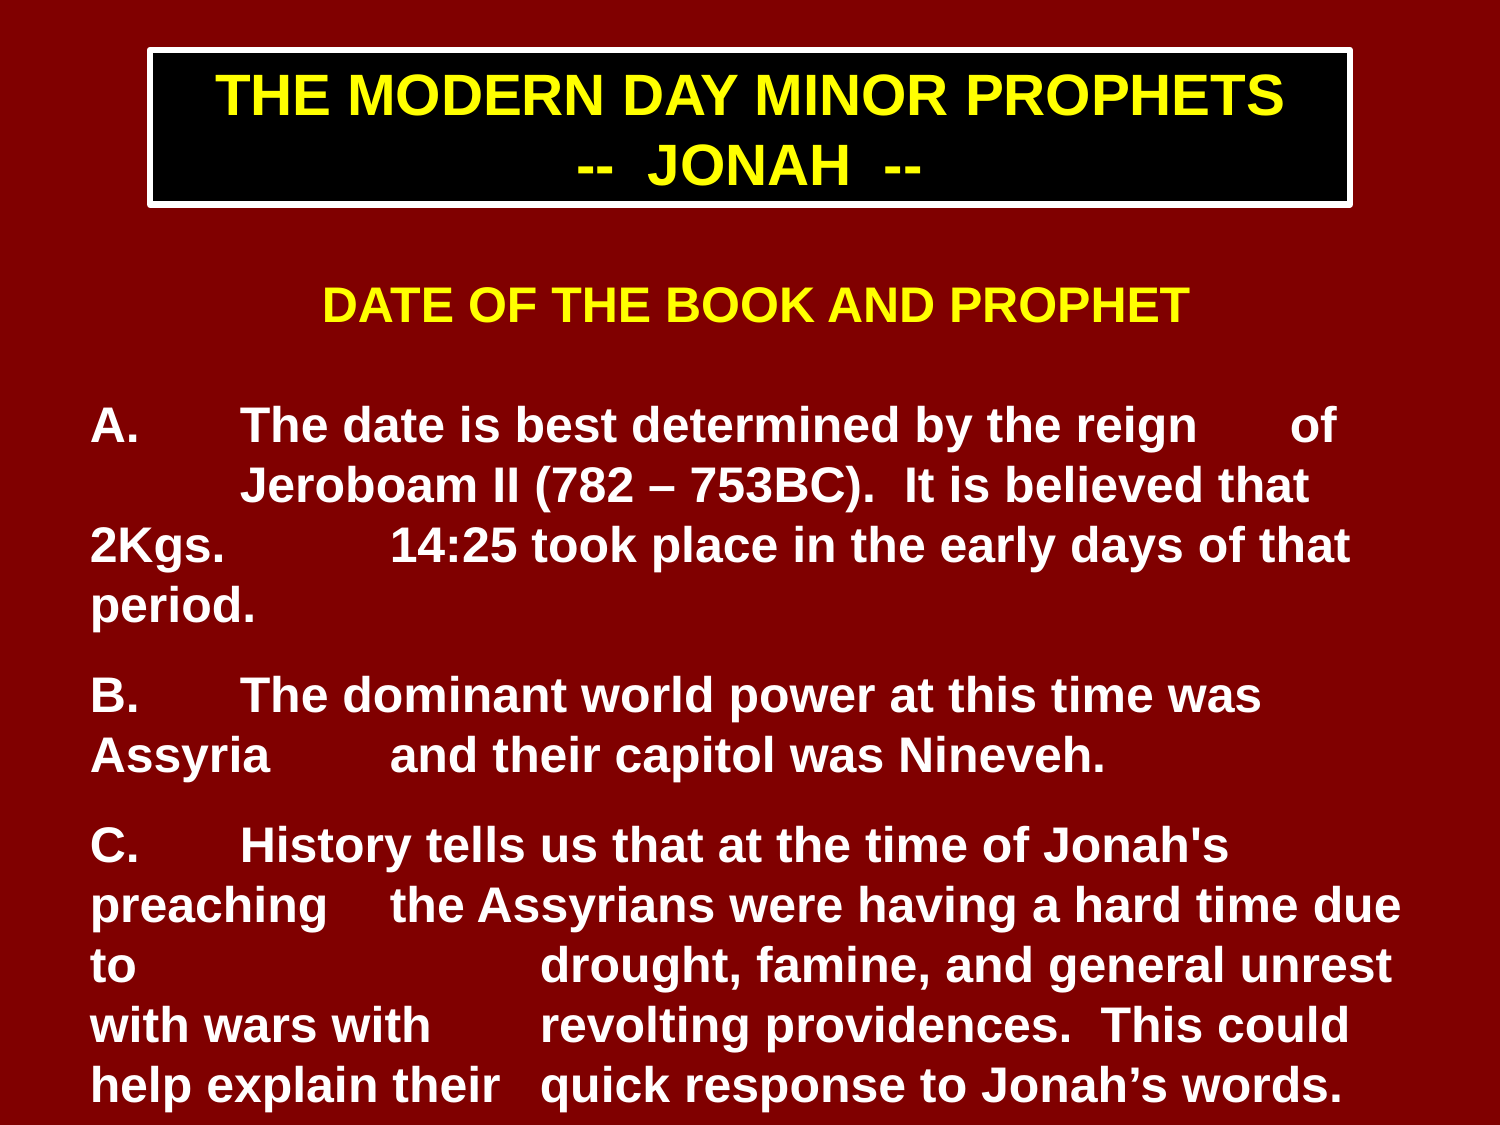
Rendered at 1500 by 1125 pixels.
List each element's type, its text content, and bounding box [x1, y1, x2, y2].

text_box THE MODERN DAY MINOR PROPHETS -- JONAH -- [149, 49, 1350, 205]
text_box DATE OF THE BOOK AND PROPHET A. The date is best determined by the reign of Jeroboam II (782 – 753bc). It is believed that 2Kgs. 14:25 took place in the early days of that period. B. The dominant world power at this time was Assyria and their capitol was Nineveh. C. History tells us that at the time of Jonah's preaching the Assyrians were having a hard time due to drought, famine, and general unrest with wars with revolting providences. This could help explain their quick response to Jonah’s words. [74, 265, 1438, 1121]
